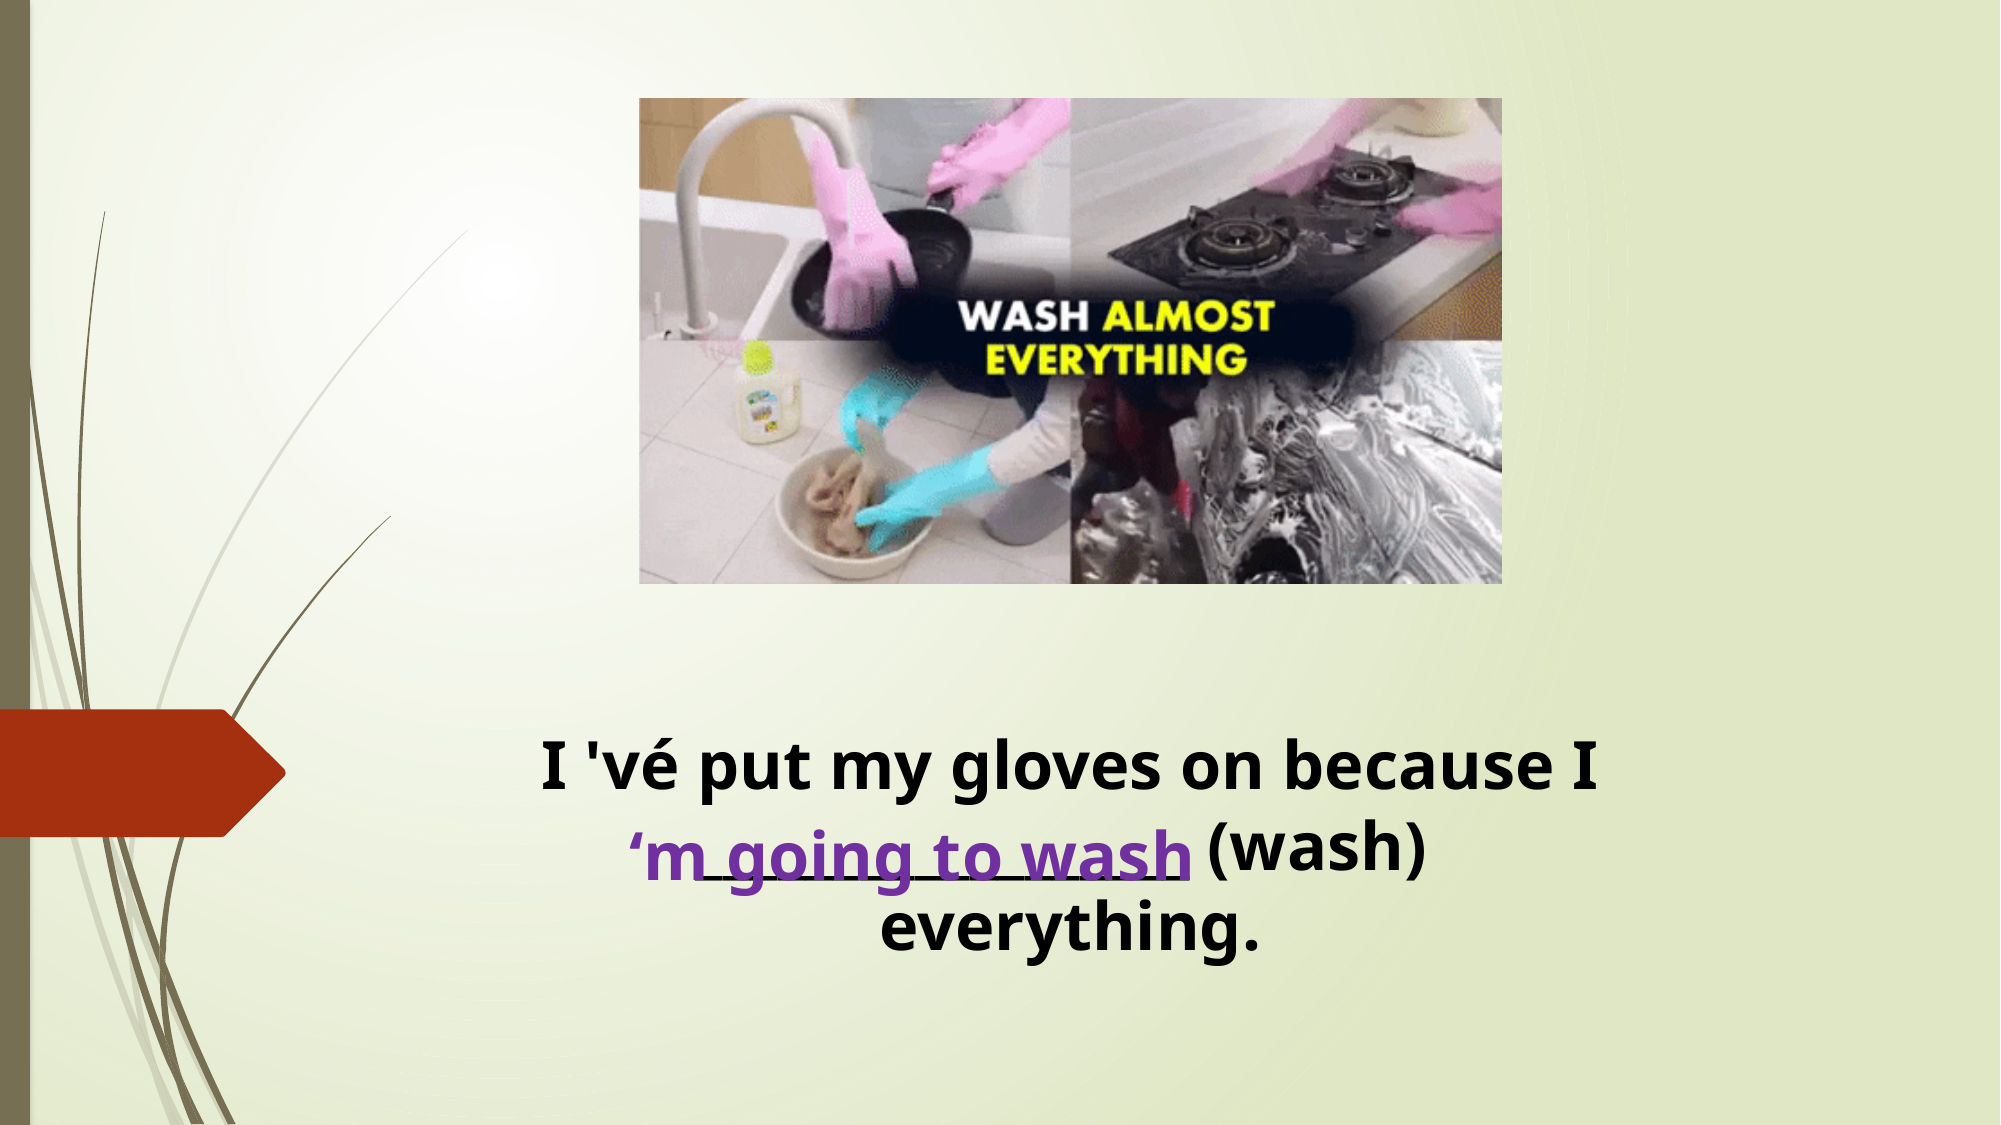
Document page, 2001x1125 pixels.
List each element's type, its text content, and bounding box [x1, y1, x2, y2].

picture [638, 97, 1502, 584]
text_box ‘m going to wash [492, 806, 1367, 902]
text_box I 'vé put my gloves on because I __________________ (wash) everything. [432, 715, 1709, 971]
